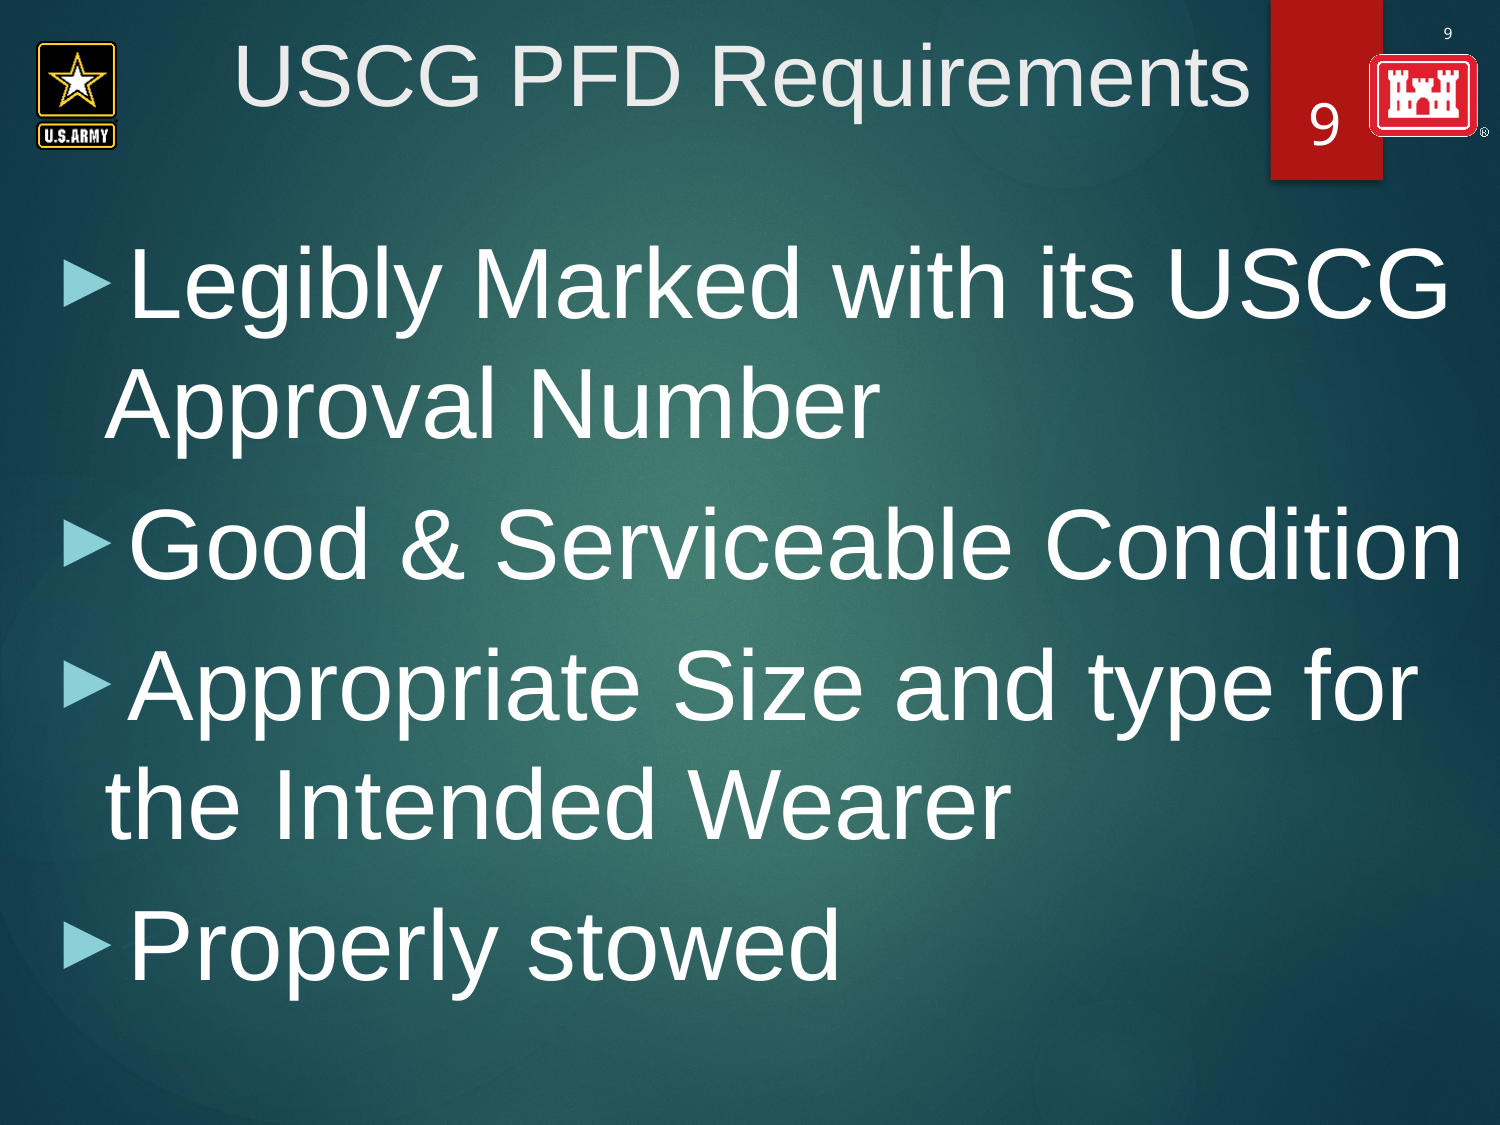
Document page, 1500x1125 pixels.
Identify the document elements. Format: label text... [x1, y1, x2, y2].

picture [36, 41, 118, 150]
title USCG PFD Requirements [217, 11, 1500, 175]
text_box Legibly Marked with its USCG Approval Number Good & Serviceable Condition Appropriate Size and type for the Intended Wearer Properly stowed [33, 210, 1500, 1099]
